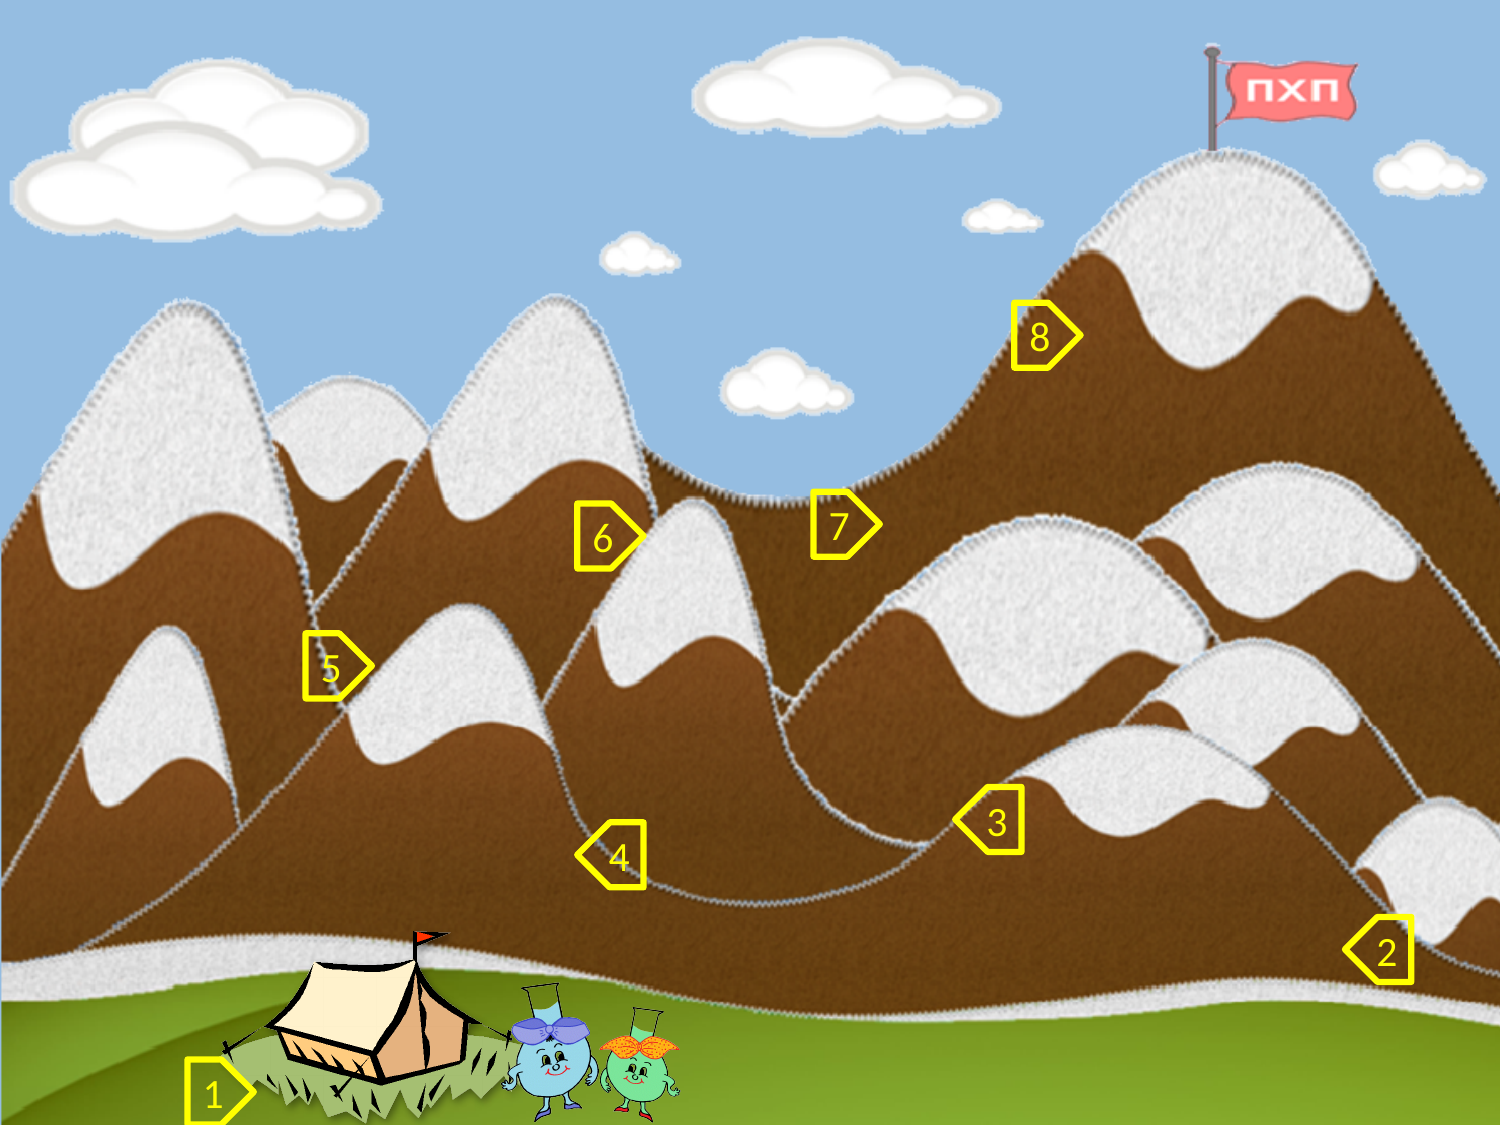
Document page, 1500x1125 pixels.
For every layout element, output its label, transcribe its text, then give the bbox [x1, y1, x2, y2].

text_box 4 [577, 822, 644, 888]
text_box 8 [1014, 302, 1081, 368]
text_box 1 [187, 1059, 213, 1125]
picture [0, 0, 1500, 1125]
text_box 7 [813, 491, 880, 557]
text_box 2 [1344, 916, 1412, 982]
text_box 5 [305, 633, 372, 699]
text_box 6 [577, 503, 644, 569]
text_box 3 [955, 786, 1022, 852]
